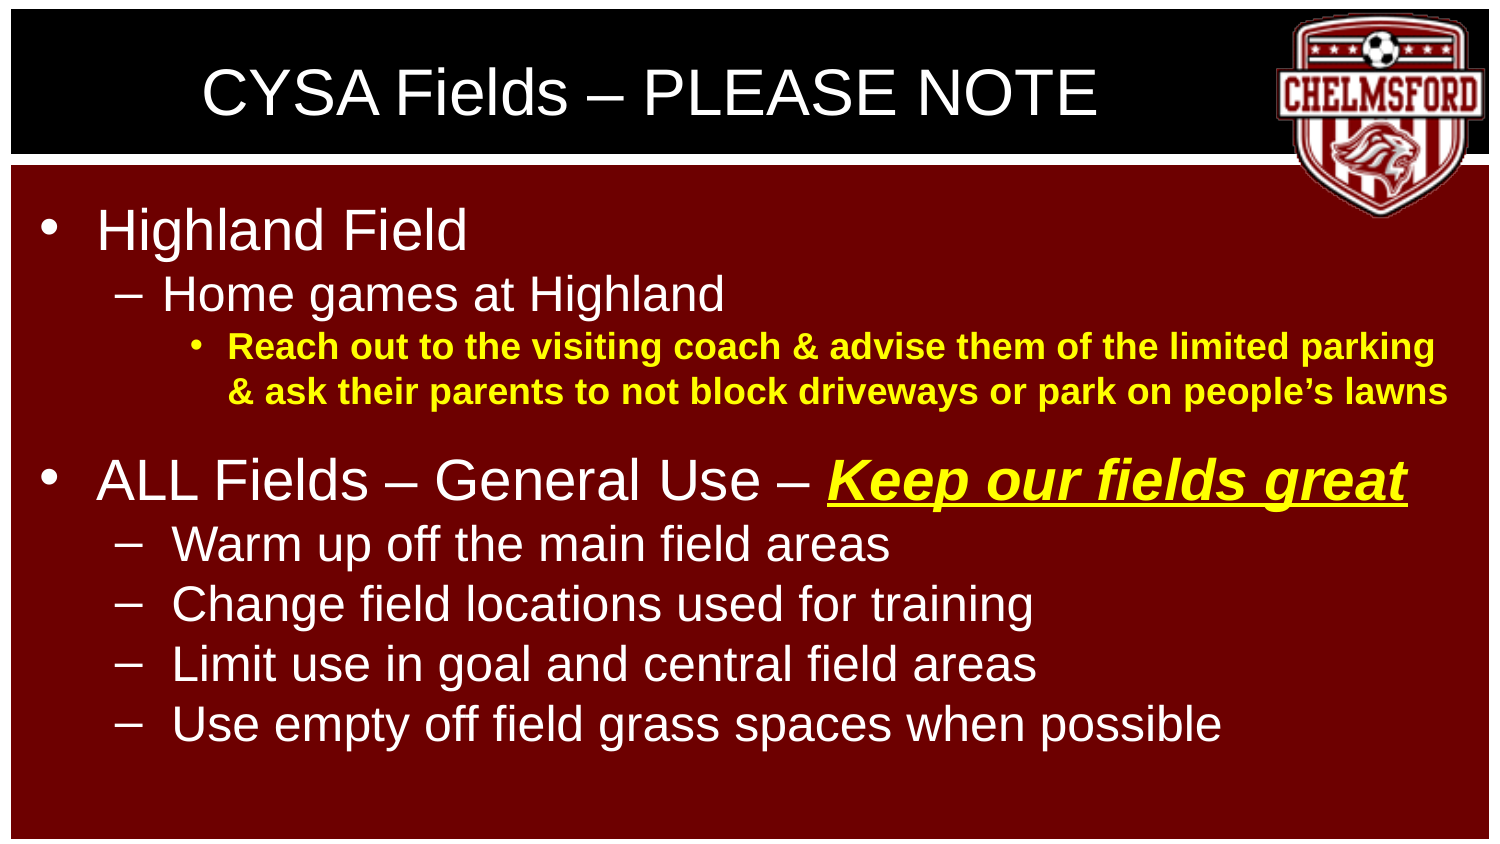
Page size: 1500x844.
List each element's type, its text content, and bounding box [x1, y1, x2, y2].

list Highland Field Home games at Highland Reach out to the visiting coach & advise them of the limited parking & ask their parents to not block driveways or park on people’s lawns ALL Fields – General Use – Keep our fields great Warm up off the main field areas Change field locations used for training Limit use in goal and central field areas Use empty off field grass spaces when possible [24, 184, 1475, 810]
title CYSA Fields – PLEASE NOTE [75, 18, 1225, 160]
picture [1275, 10, 1487, 220]
